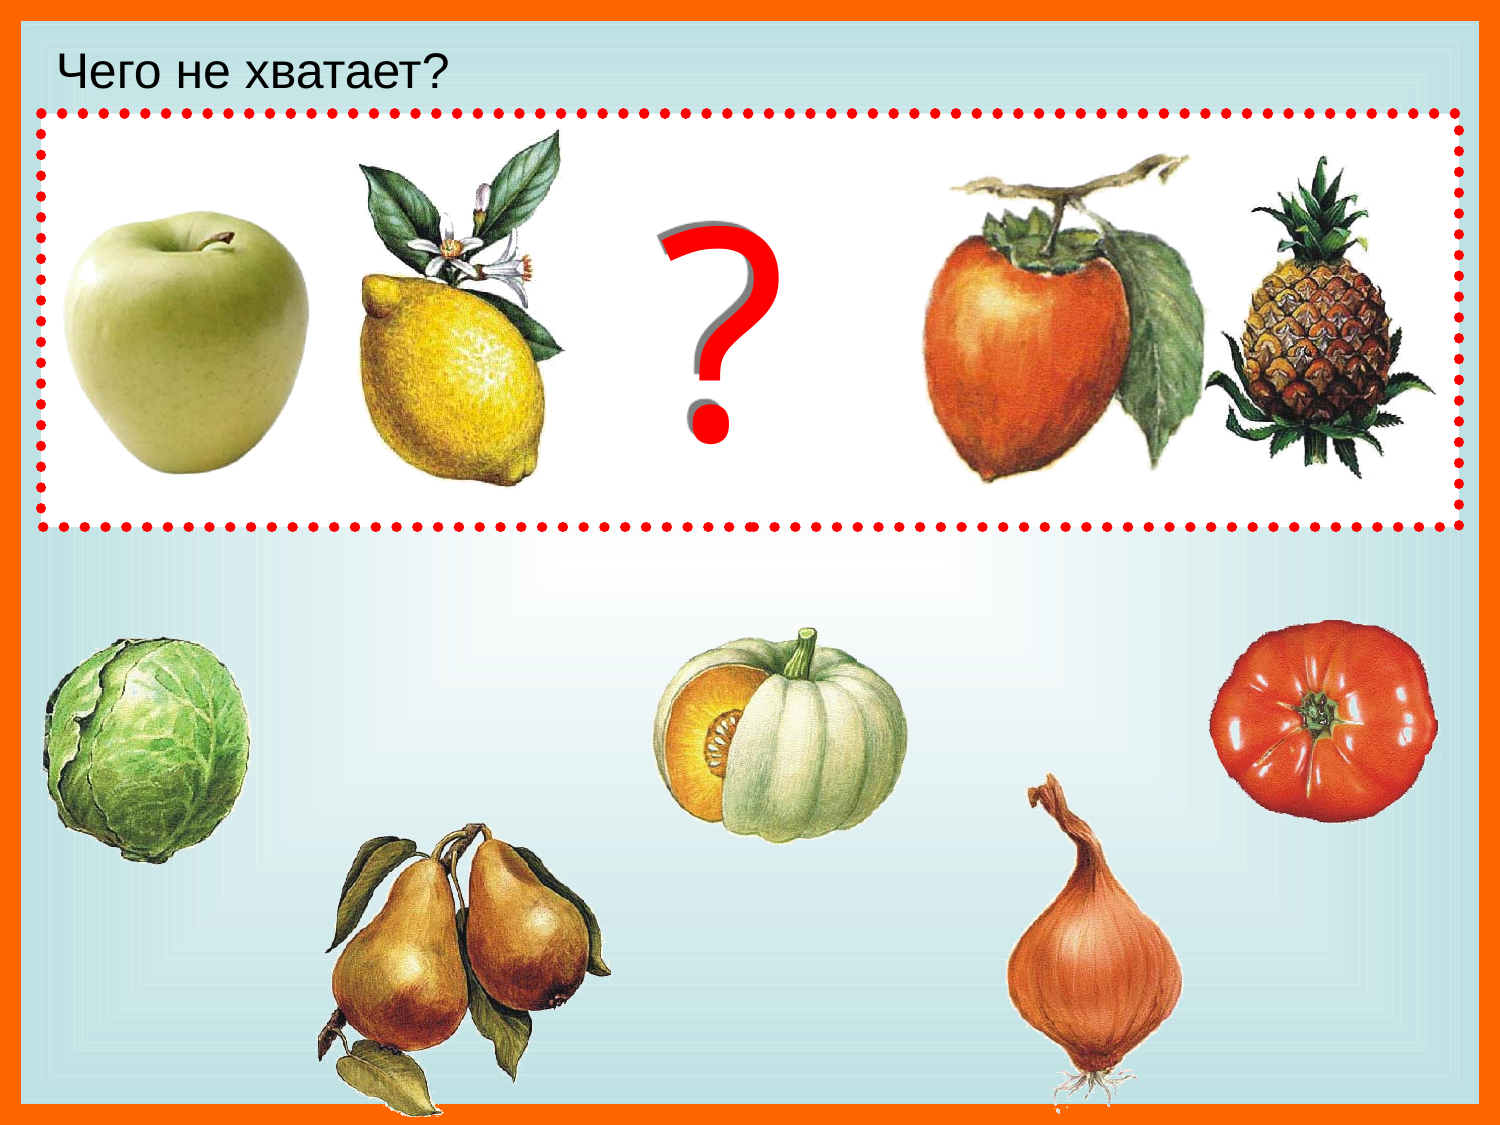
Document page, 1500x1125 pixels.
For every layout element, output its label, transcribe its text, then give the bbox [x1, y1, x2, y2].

picture [900, 113, 1439, 504]
picture [324, 113, 599, 502]
picture [0, 585, 277, 881]
text_box [0, 0, 1500, 1125]
text_box Чего не хватает? [41, 30, 490, 106]
picture [300, 807, 621, 1125]
text_box ? [643, 137, 822, 507]
picture [974, 608, 1448, 1125]
picture [643, 621, 915, 867]
picture [52, 207, 314, 492]
